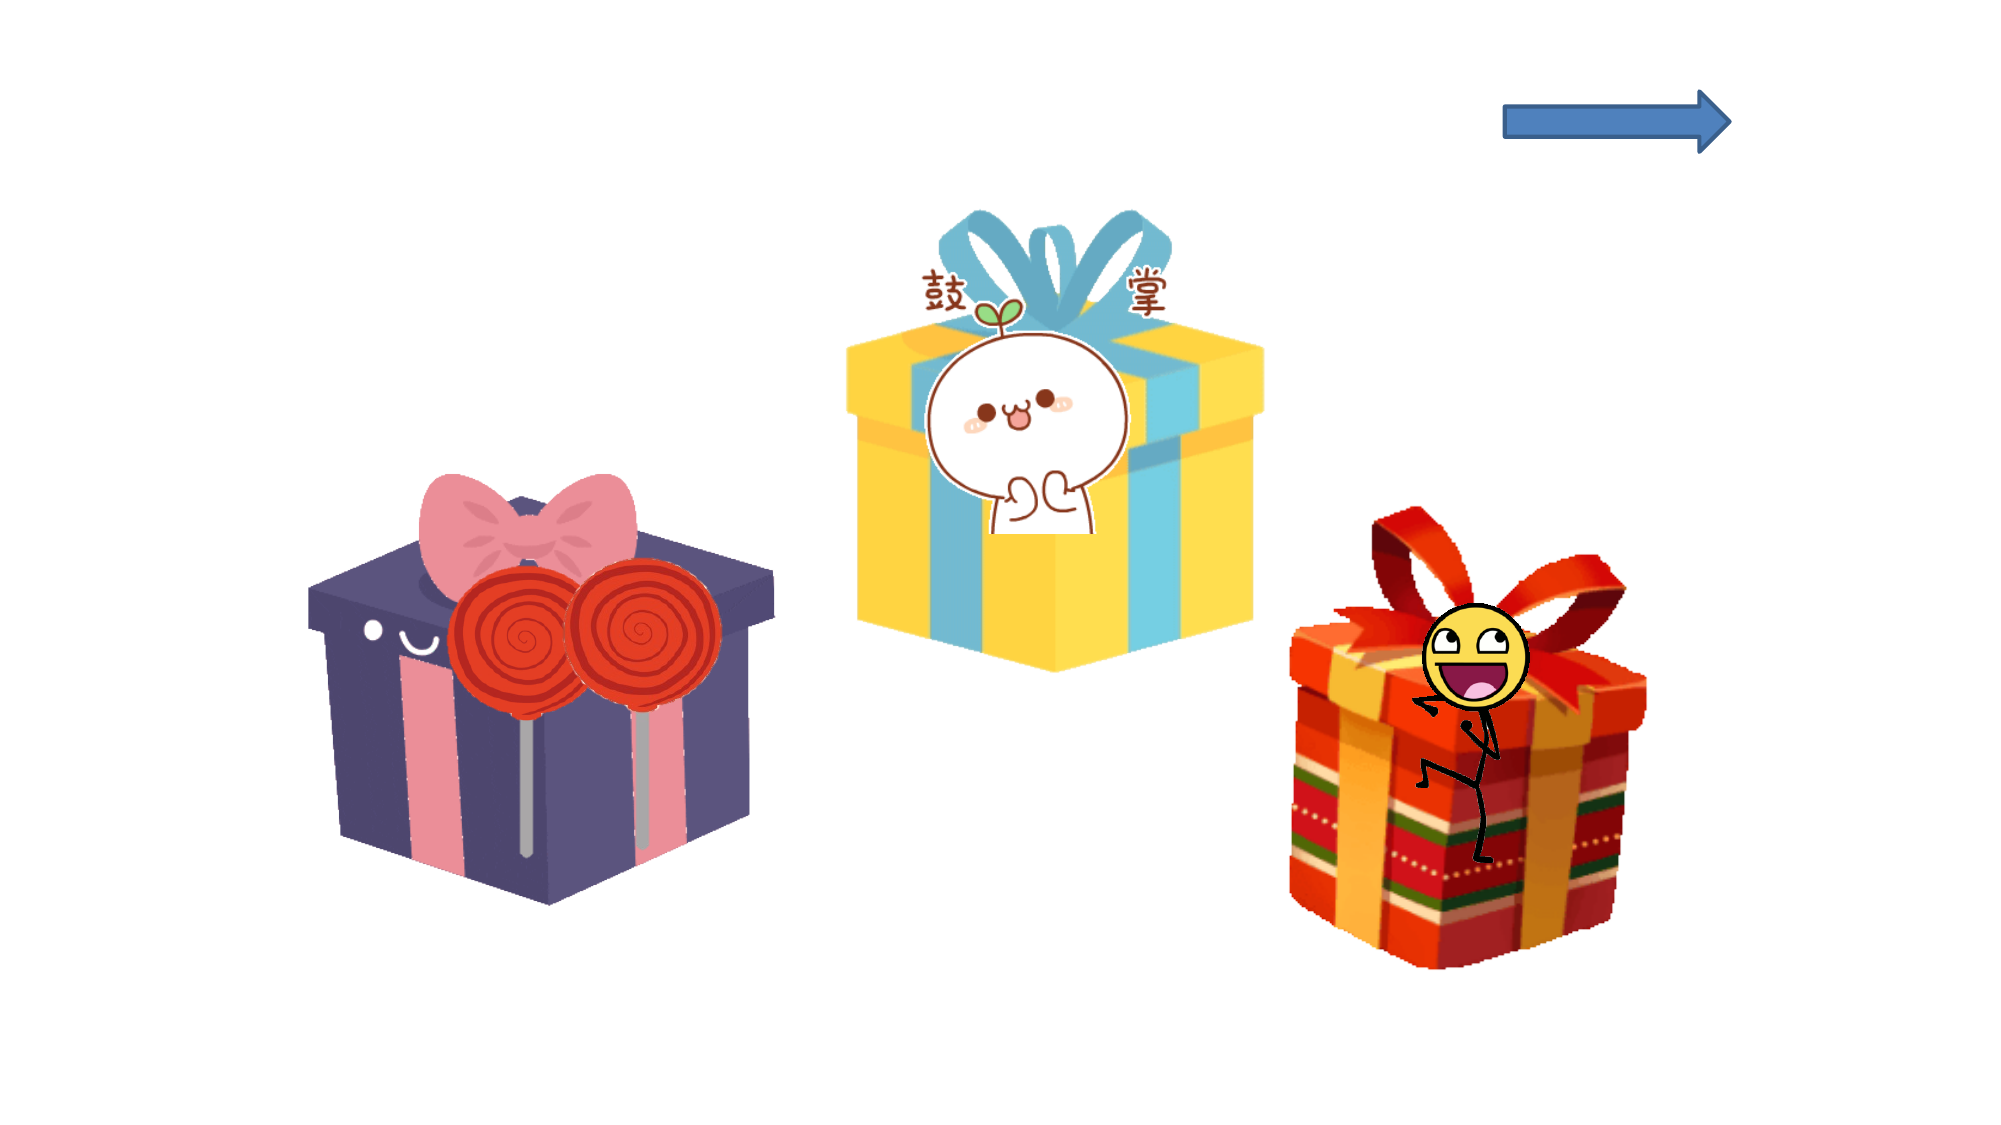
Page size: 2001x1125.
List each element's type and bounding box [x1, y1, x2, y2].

picture [232, 0, 1981, 1125]
text_box [334, 523, 834, 921]
text_box [1618, 91, 1730, 121]
